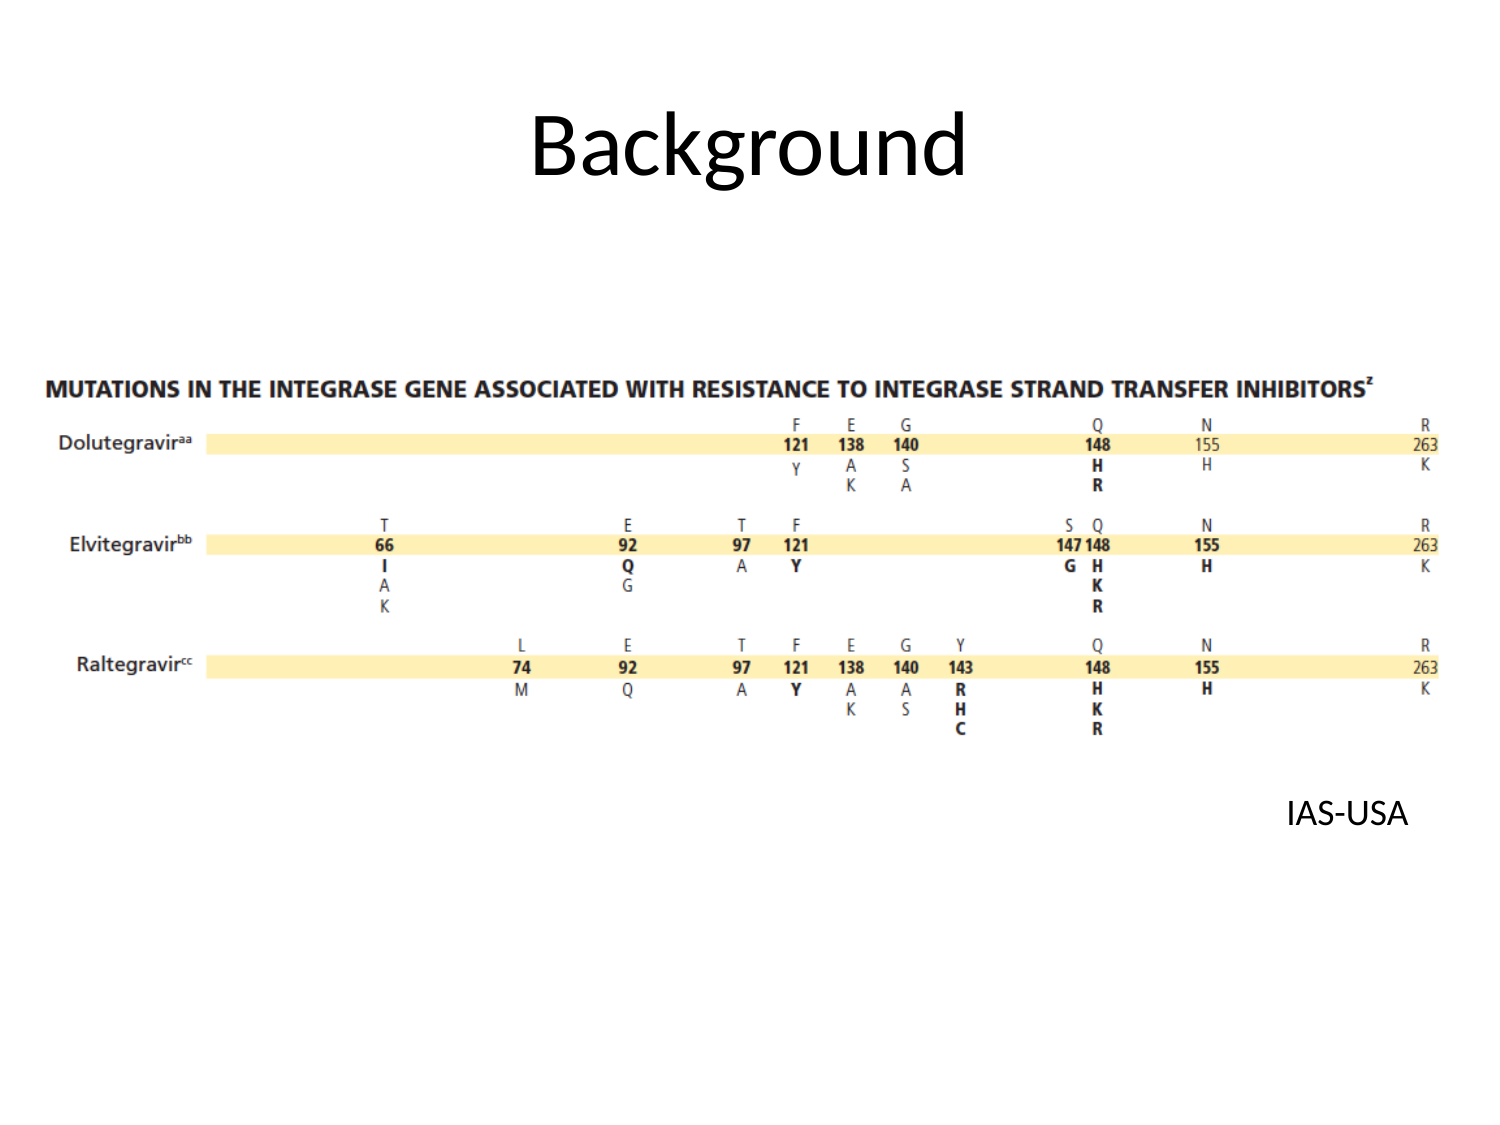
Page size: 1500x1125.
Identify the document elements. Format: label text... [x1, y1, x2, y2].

picture [0, 338, 1500, 842]
title Background [75, 45, 1425, 233]
